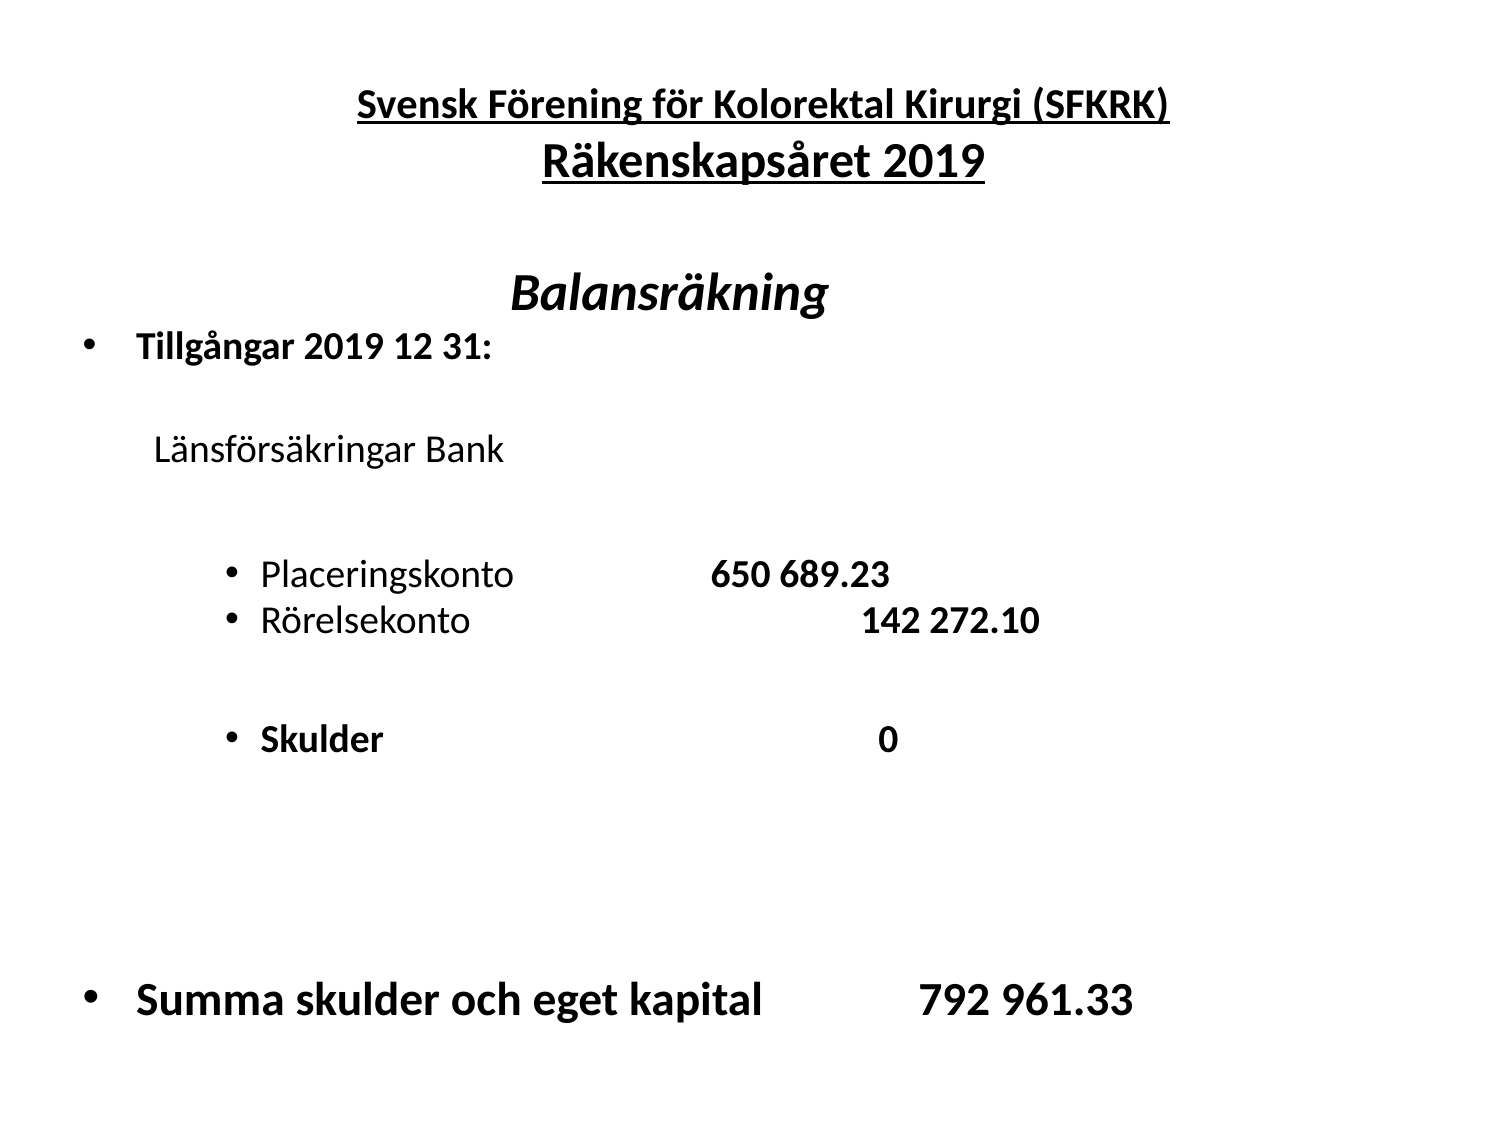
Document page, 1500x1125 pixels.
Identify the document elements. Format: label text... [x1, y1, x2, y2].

list Balansräkning Tillgångar 2019 12 31: Länsförsäkringar Bank Placeringskonto 650 689.23 Rörelsekonto 142 272.10 Skulder 0 Summa skulder och eget kapital 792 961.33 [74, 261, 1426, 1006]
title Svensk Förening för Kolorektal Kirurgi (SFKRK) Räkenskapsåret 2019 [87, 67, 1439, 256]
